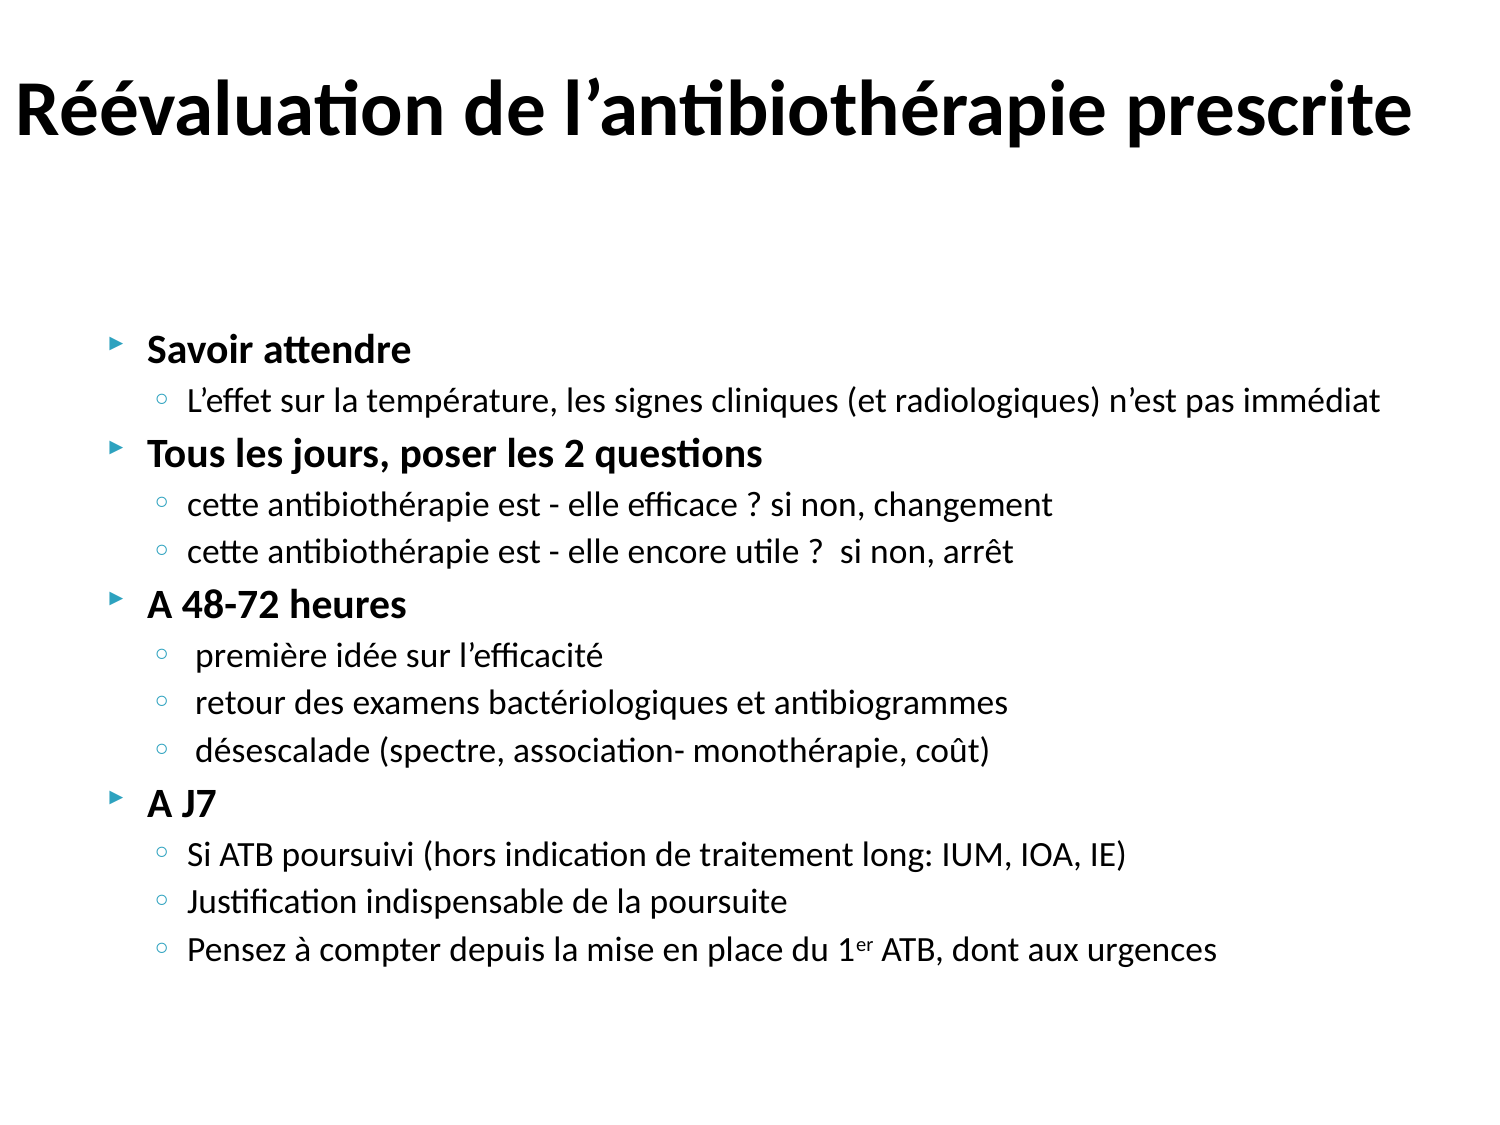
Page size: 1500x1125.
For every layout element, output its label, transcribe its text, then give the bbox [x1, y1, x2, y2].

list Savoir attendre L’effet sur la température, les signes cliniques (et radiologiques) n’est pas immédiat Tous les jours, poser les 2 questions cette antibiothérapie est - elle efficace ? si non, changement cette antibiothérapie est - elle encore utile ? si non, arrêt A 48-72 heures première idée sur l’efficacité retour des examens bactériologiques et antibiogrammes désescalade (spectre, association- monothérapie, coût) A J7 Si ATB poursuivi (hors indication de traitement long: IUM, IOA, IE) Justification indispensable de la poursuite Pensez à compter depuis la mise en place du 1er ATB, dont aux urgences [74, 314, 1426, 986]
title Réévaluation de l’antibiothérapie prescrite [0, 0, 1500, 209]
